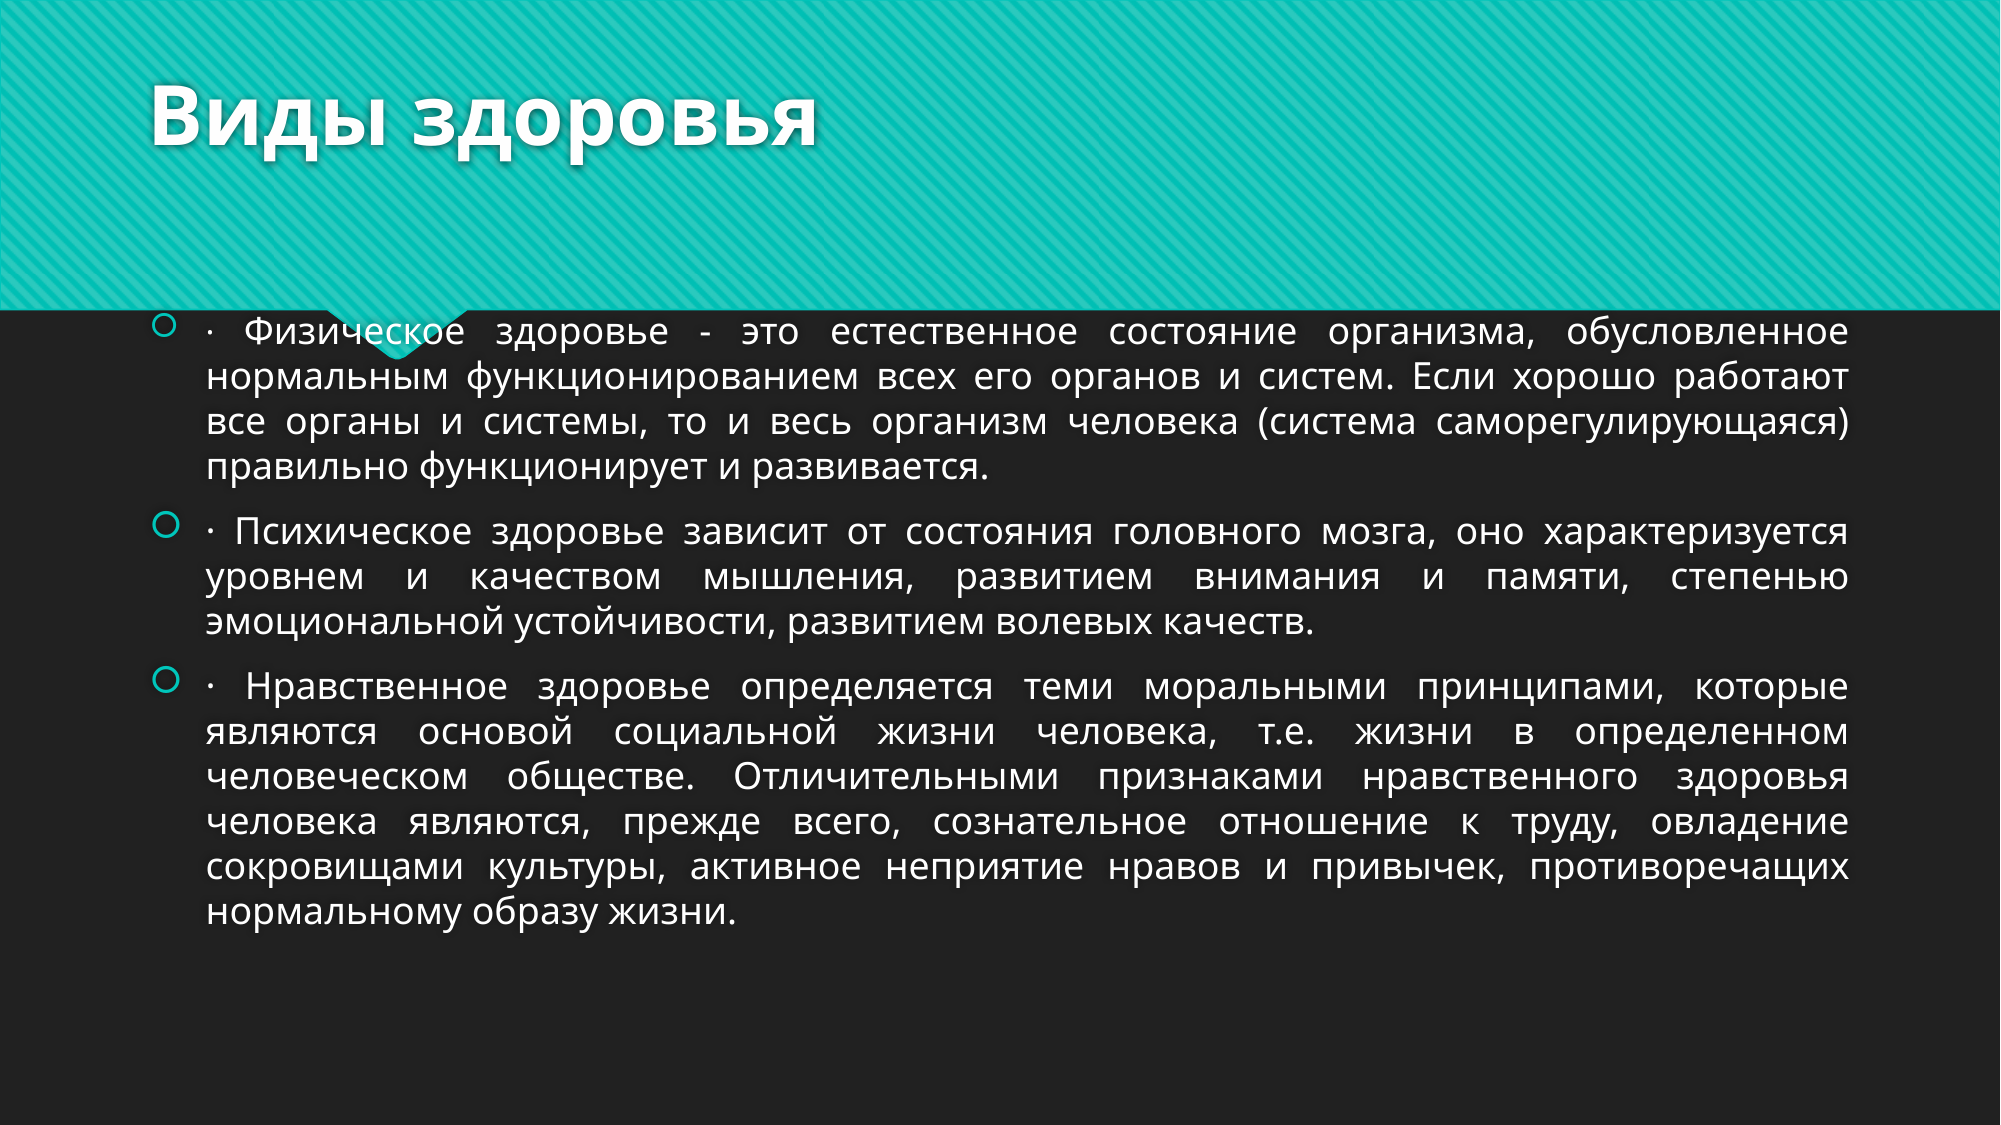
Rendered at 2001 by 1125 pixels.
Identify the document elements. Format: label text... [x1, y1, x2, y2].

title Виды здоровья [132, 73, 1868, 164]
list · Физическое здоровье - это естественное состояние организма, обусловленное нормальным функционированием всех его органов и систем. Если хорошо работают все органы и системы, то и весь организм человека (система саморегулирующаяся) правильно функционирует и развивается. · Психическое здоровье зависит от состояния головного мозга, оно характеризуется уровнем и качеством мышления, развитием внимания и памяти, степенью эмоциональной устойчивости, развитием волевых качеств. · Нравственное здоровье определяется теми моральными принципами, которые являются основой социальной жизни человека, т.е. жизни в определенном человеческом обществе. Отличительными признаками нравственного здоровья человека являются, прежде всего, сознательное отношение к труду, овладение сокровищами культуры, активное неприятие нравов и привычек, противоречащих нормальному образу жизни. [134, 169, 1866, 1070]
